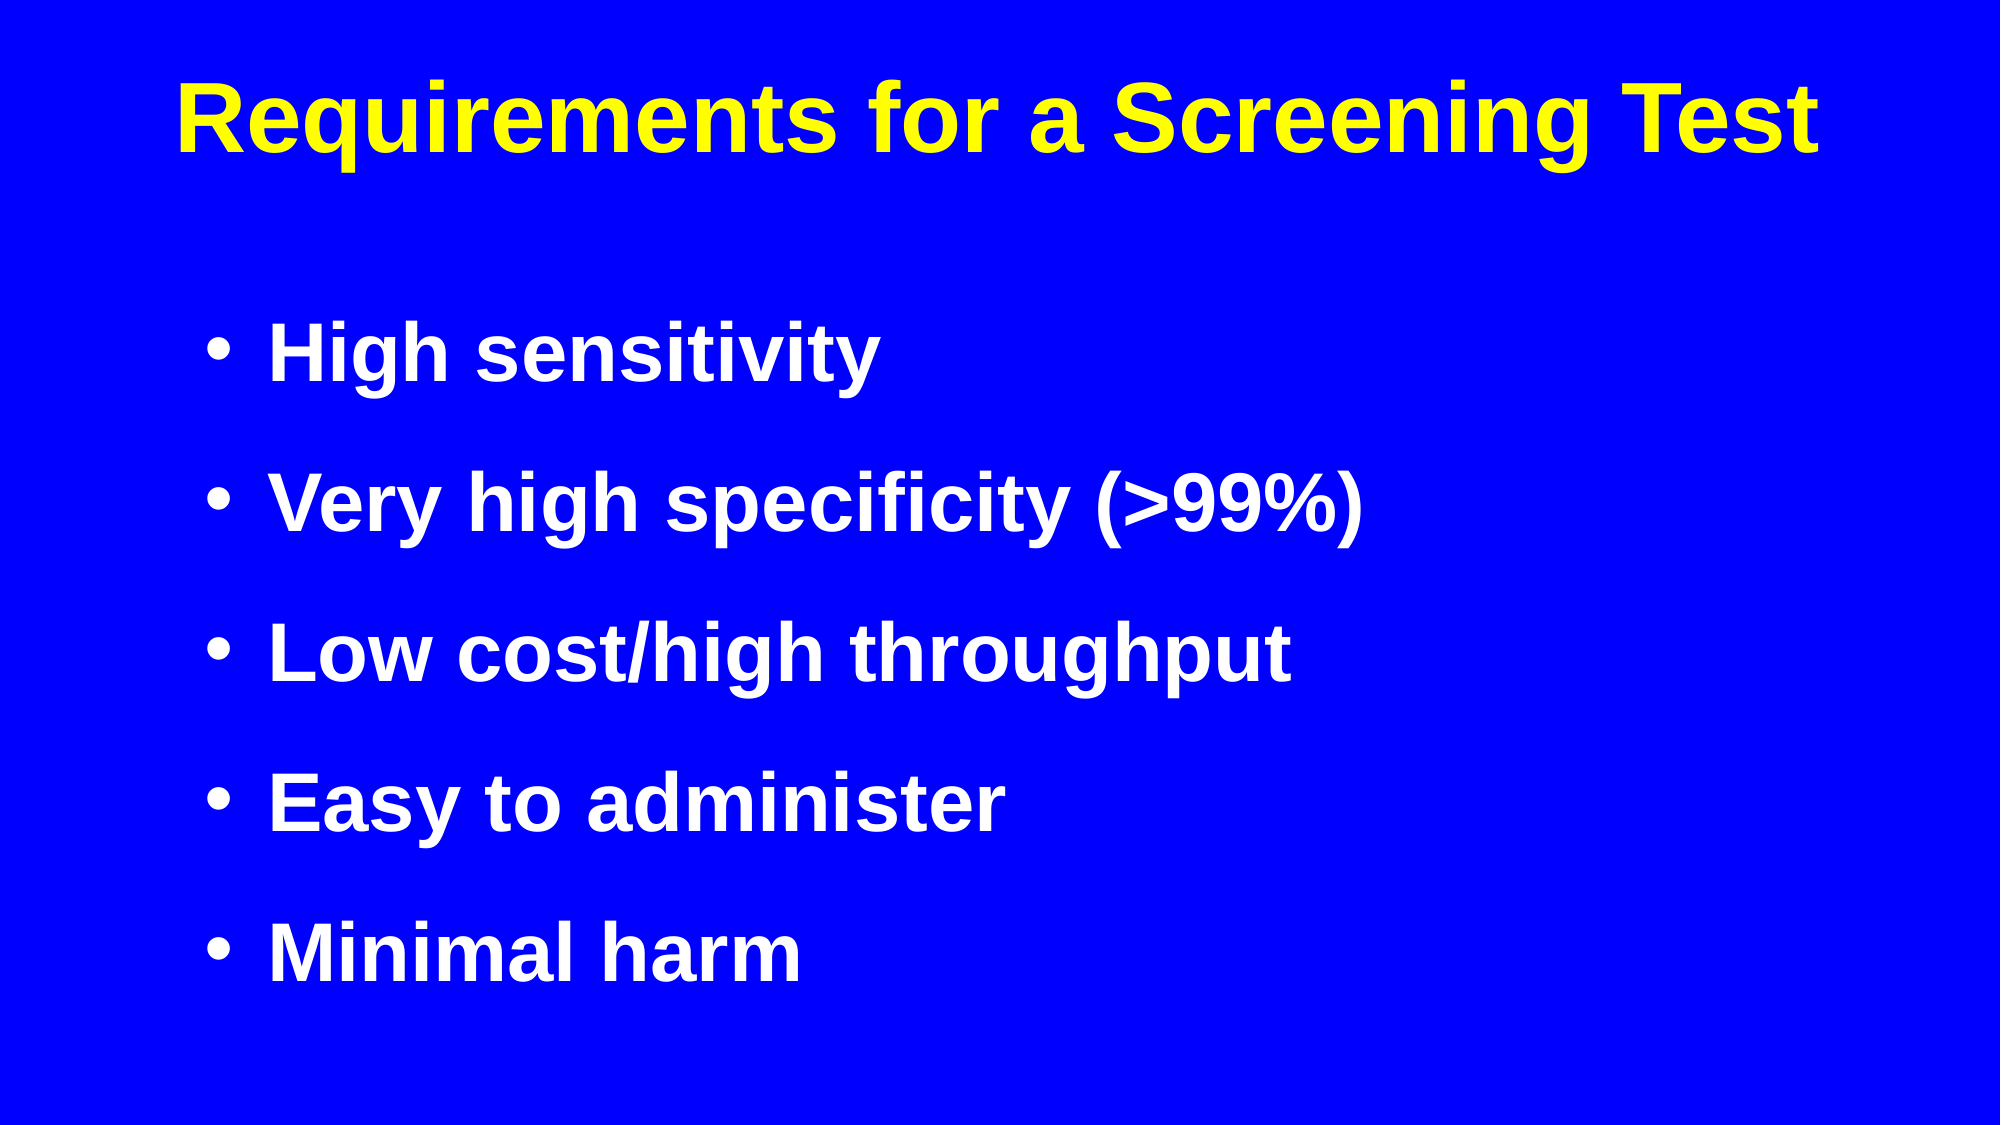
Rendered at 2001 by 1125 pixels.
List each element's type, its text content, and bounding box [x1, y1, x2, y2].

title Requirements for a Screening Test [78, 32, 1917, 194]
text_box High sensitivity Very high specificity (>99%) Low cost/high throughput Easy to administer Minimal harm [189, 240, 1608, 1006]
